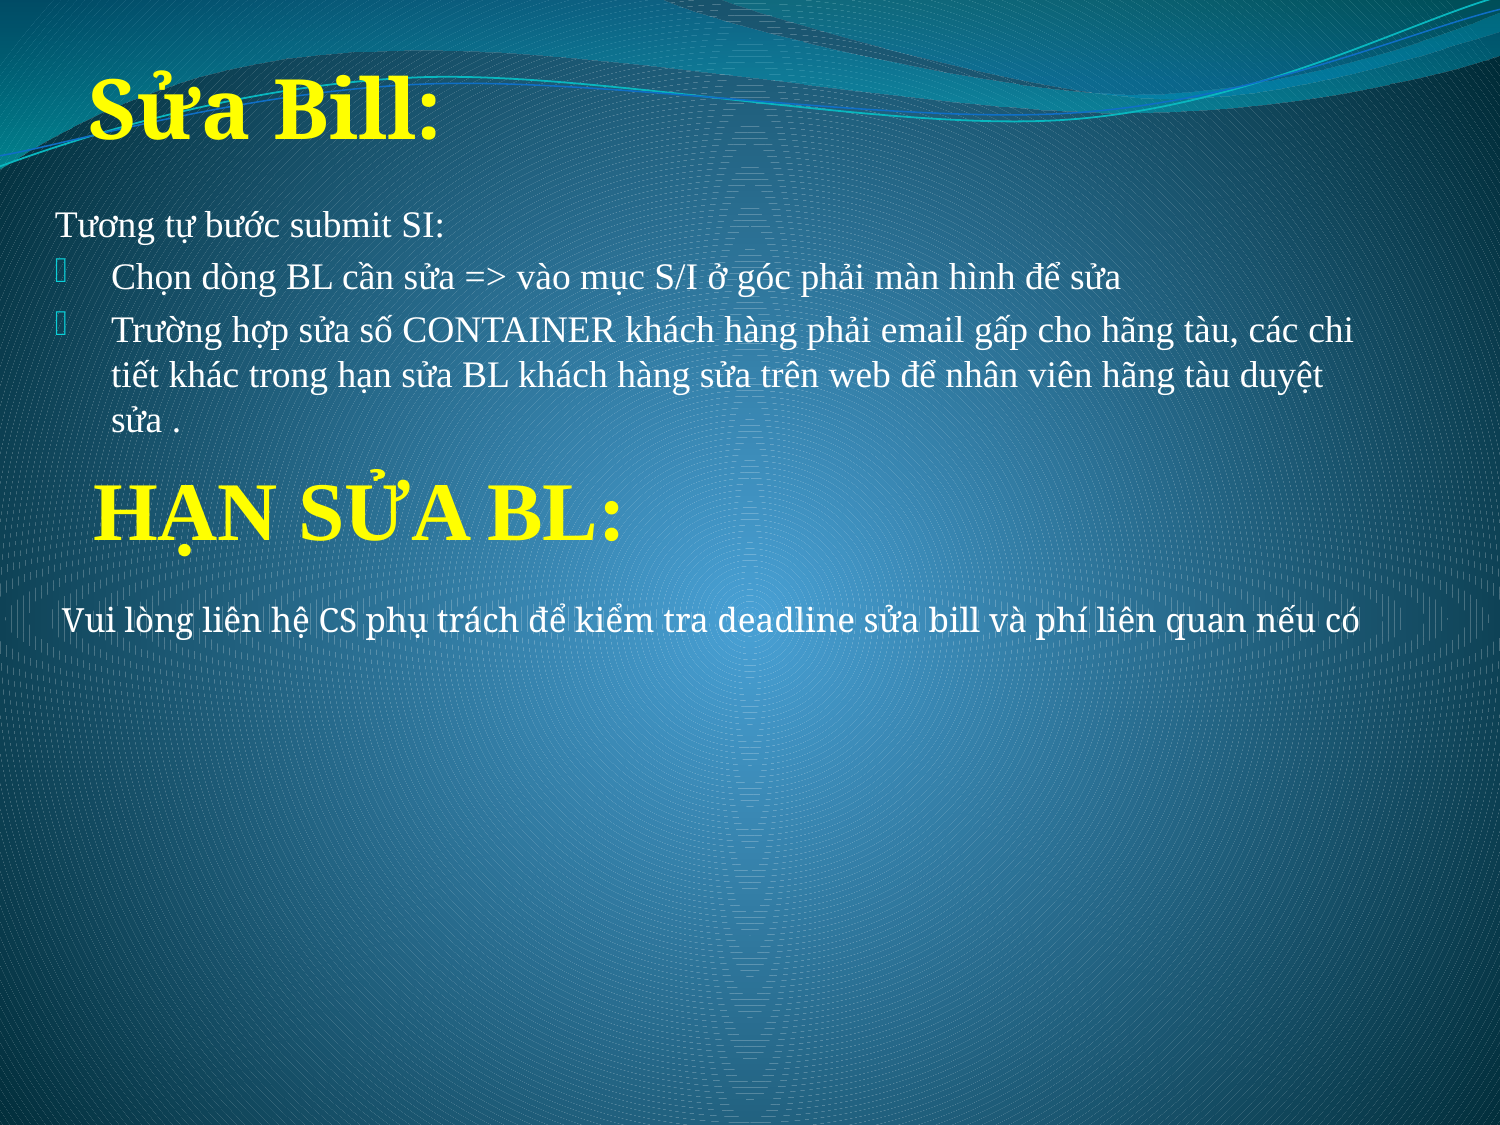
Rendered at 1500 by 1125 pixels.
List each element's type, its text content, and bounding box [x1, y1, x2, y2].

text_box HẠN SỬA BL: [78, 450, 642, 565]
text_box Vui lòng liên hệ CS phụ trách để kiểm tra deadline sửa bill và phí liên quan nếu có [47, 591, 1479, 647]
title Sửa Bill: [88, 32, 1364, 192]
list Tương tự bước submit SI: Chọn dòng BL cần sửa => vào mục S/I ở góc phải màn hình để sửa Trường hợp sửa số CONTAINER khách hàng phải email gấp cho hãng tàu, các chi tiết khác trong hạn sửa BL khách hàng sửa trên web để nhân viên hãng tàu duyệt sửa . [47, 192, 1412, 369]
